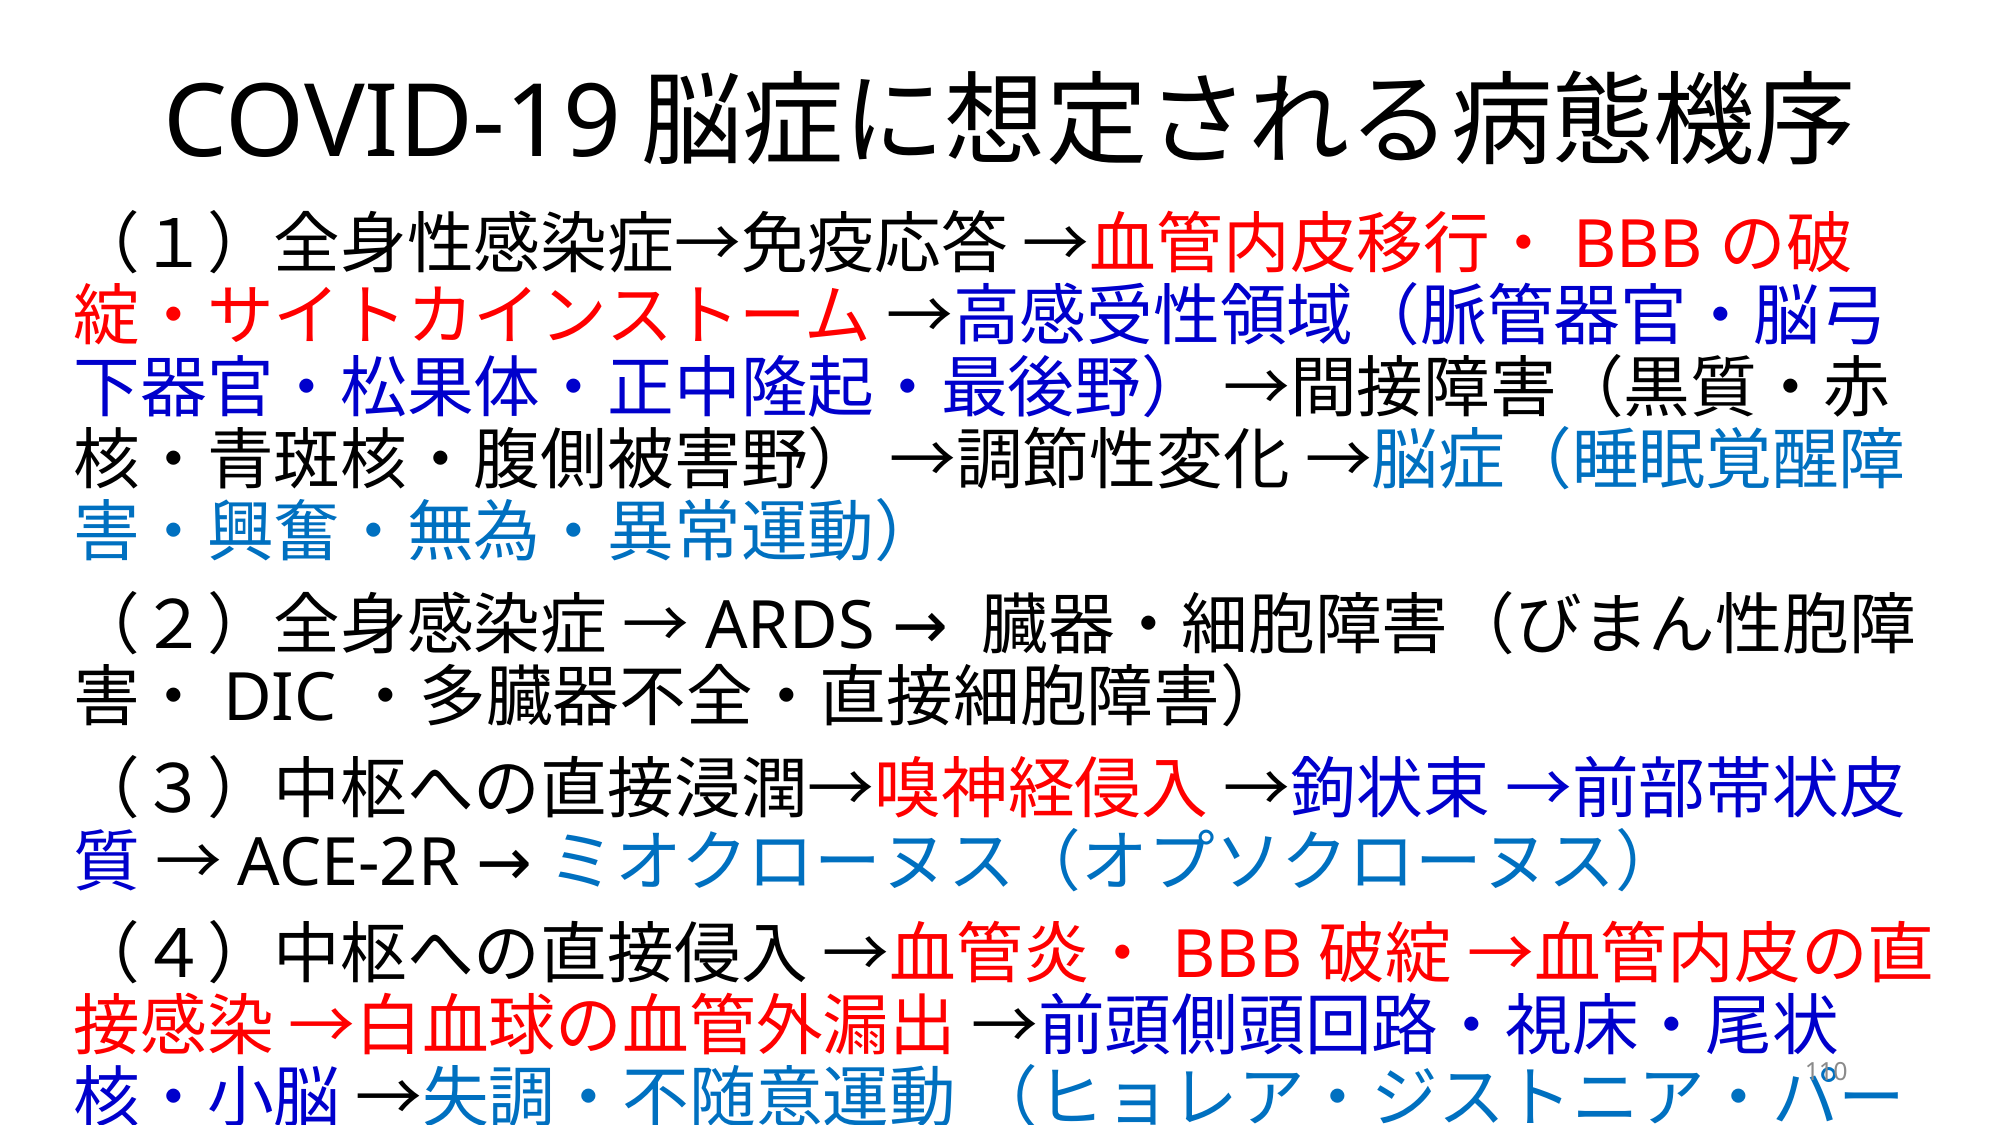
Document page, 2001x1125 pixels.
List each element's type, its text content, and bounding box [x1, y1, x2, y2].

slide_number 110 [1412, 1042, 1863, 1103]
subtitle （１）全身性感染症→免疫応答 →血管内皮移行・BBBの破綻・サイトカインストーム →高感受性領域（脈管器官・脳弓下器官・松果体・正中隆起・最後野） →間接障害（黒質・赤核・青斑核・腹側被害野） →調節性変化 →脳症（睡眠覚醒障害・興奮・無為・異常運動） （２）全身感染症 →ARDS → 臓器・細胞障害（びまん性胞障害・DIC・多臓器不全・直接細胞障害） （３）中枢への直接浸潤→嗅神経侵入 →鉤状束 →前部帯状皮質 →ACE-2R →ミオクローヌス（オプソクローヌス） （４）中枢への直接侵入 →血管炎・BBB破綻 →血管内皮の直接感染 →白血球の血管外漏出 →前頭側頭回路・視床・尾状核・小脳 →失調・不随意運動 （ヒョレア・ジストニア・パーキンソニズム） [58, 202, 1962, 1090]
title COVID-19脳症に想定される病態機序 [58, 60, 1962, 186]
